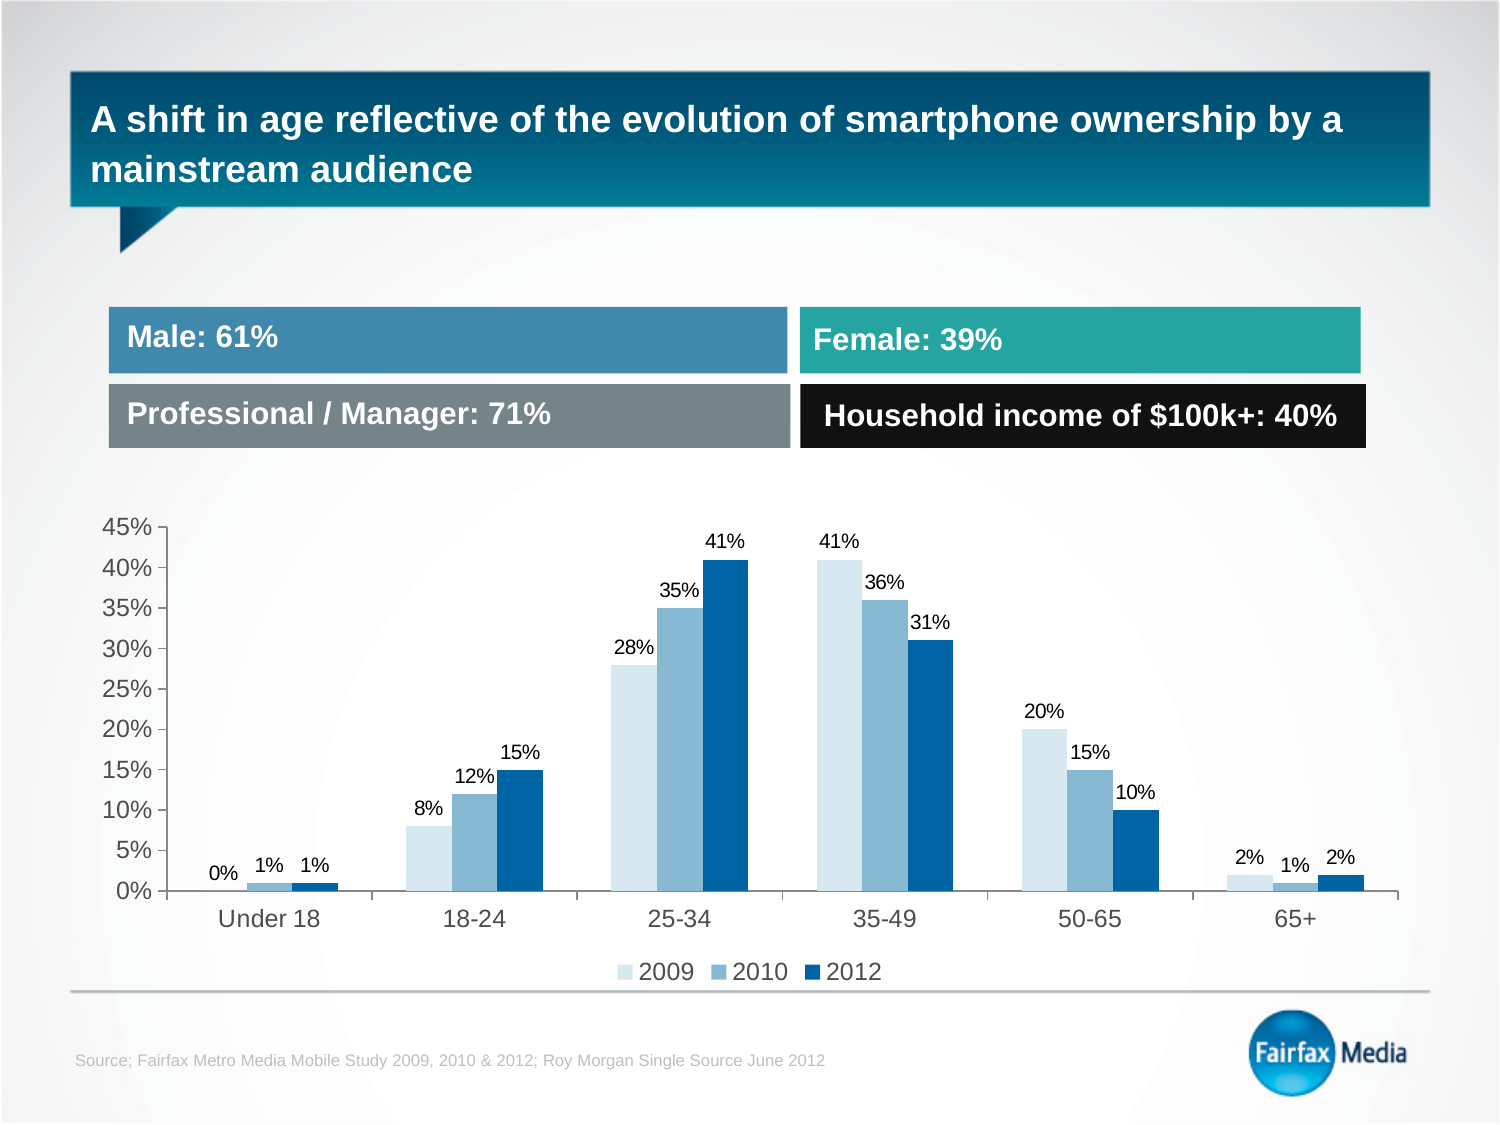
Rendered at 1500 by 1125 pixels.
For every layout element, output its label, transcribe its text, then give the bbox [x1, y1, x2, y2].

text_box [107, 382, 792, 450]
text_box [798, 382, 1368, 450]
text_box Household income of $100k+: 40% [810, 388, 1376, 440]
list Source; Fairfax Metro Media Mobile Study 2009, 2010 & 2012; Roy Morgan Single Source June 2012 [75, 1033, 1120, 1094]
text_box Female: 39% [804, 317, 1149, 359]
text_box Male: 61% [113, 309, 478, 361]
picture [0, 0, 1500, 1125]
text_box Professional / Manager: 71% [113, 386, 625, 437]
text_box [107, 305, 790, 376]
text_box [798, 305, 1363, 376]
chart [74, 503, 1426, 992]
title A shift in age reflective of the evolution of smartphone ownership by a mainstream audience [75, 75, 1425, 205]
